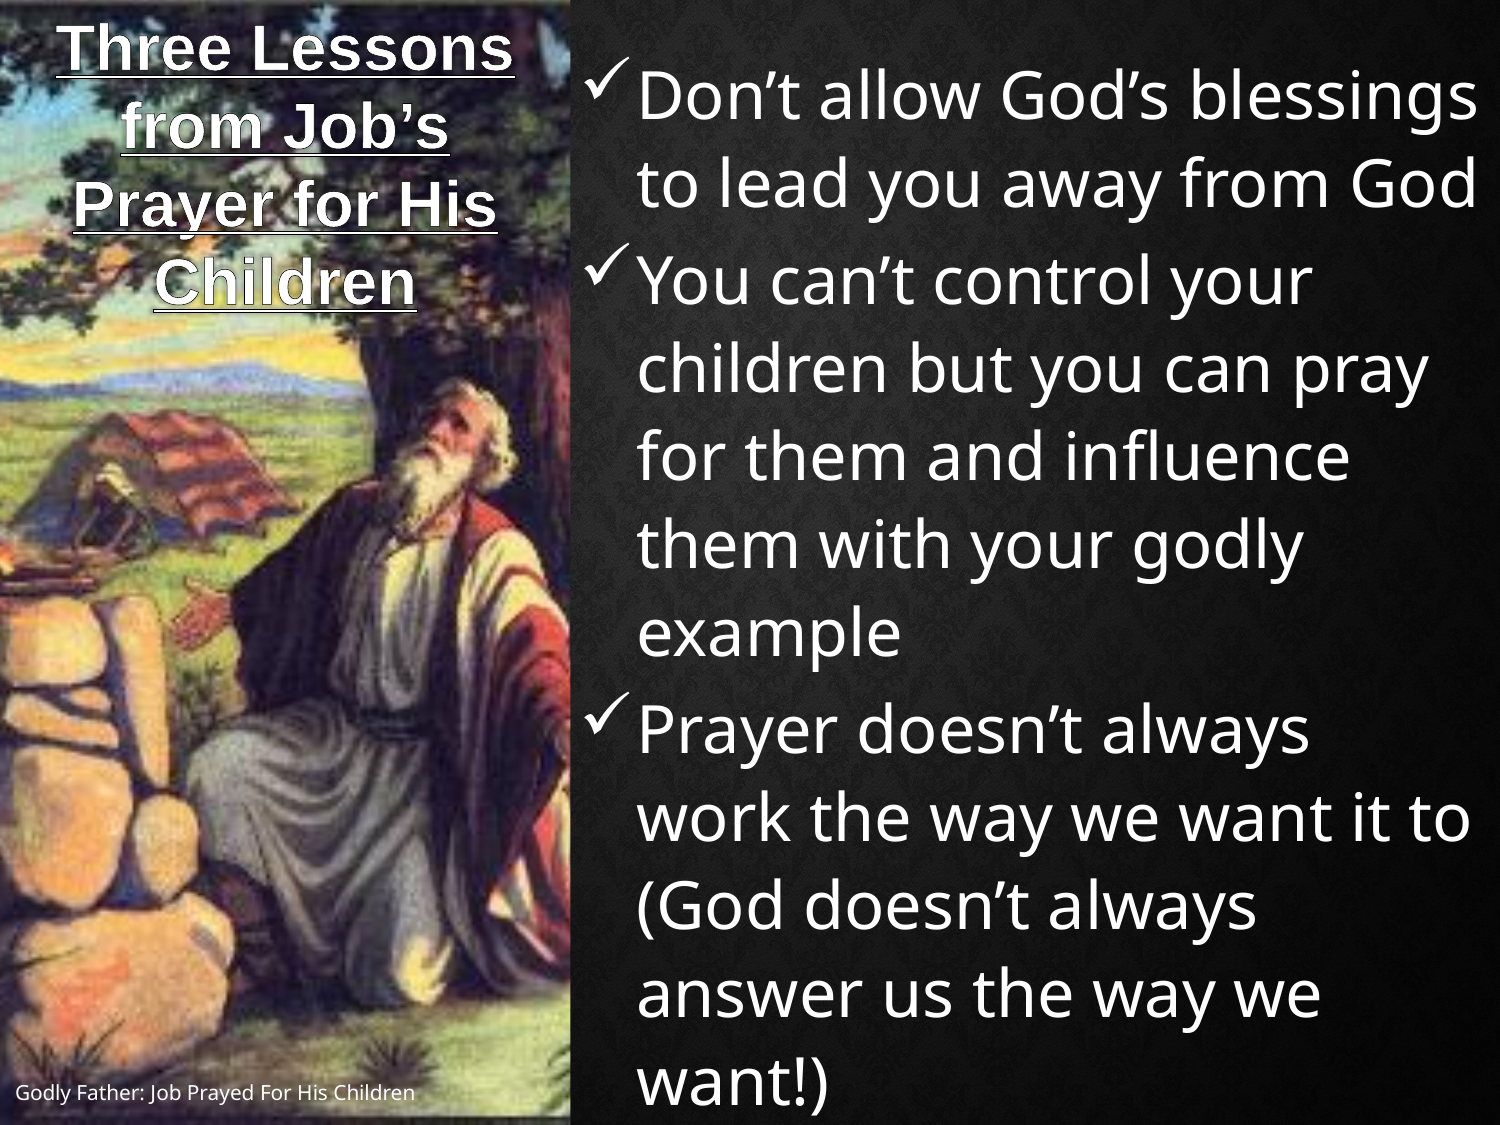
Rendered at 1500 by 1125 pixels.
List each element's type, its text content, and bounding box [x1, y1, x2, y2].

picture [0, 0, 571, 1125]
text_box Don’t allow God’s blessings to lead you away from God You can’t control your children but you can pray for them and influence them with your godly example Prayer doesn’t always work the way we want it to (God doesn’t always answer us the way we want!) [579, 37, 1500, 1123]
